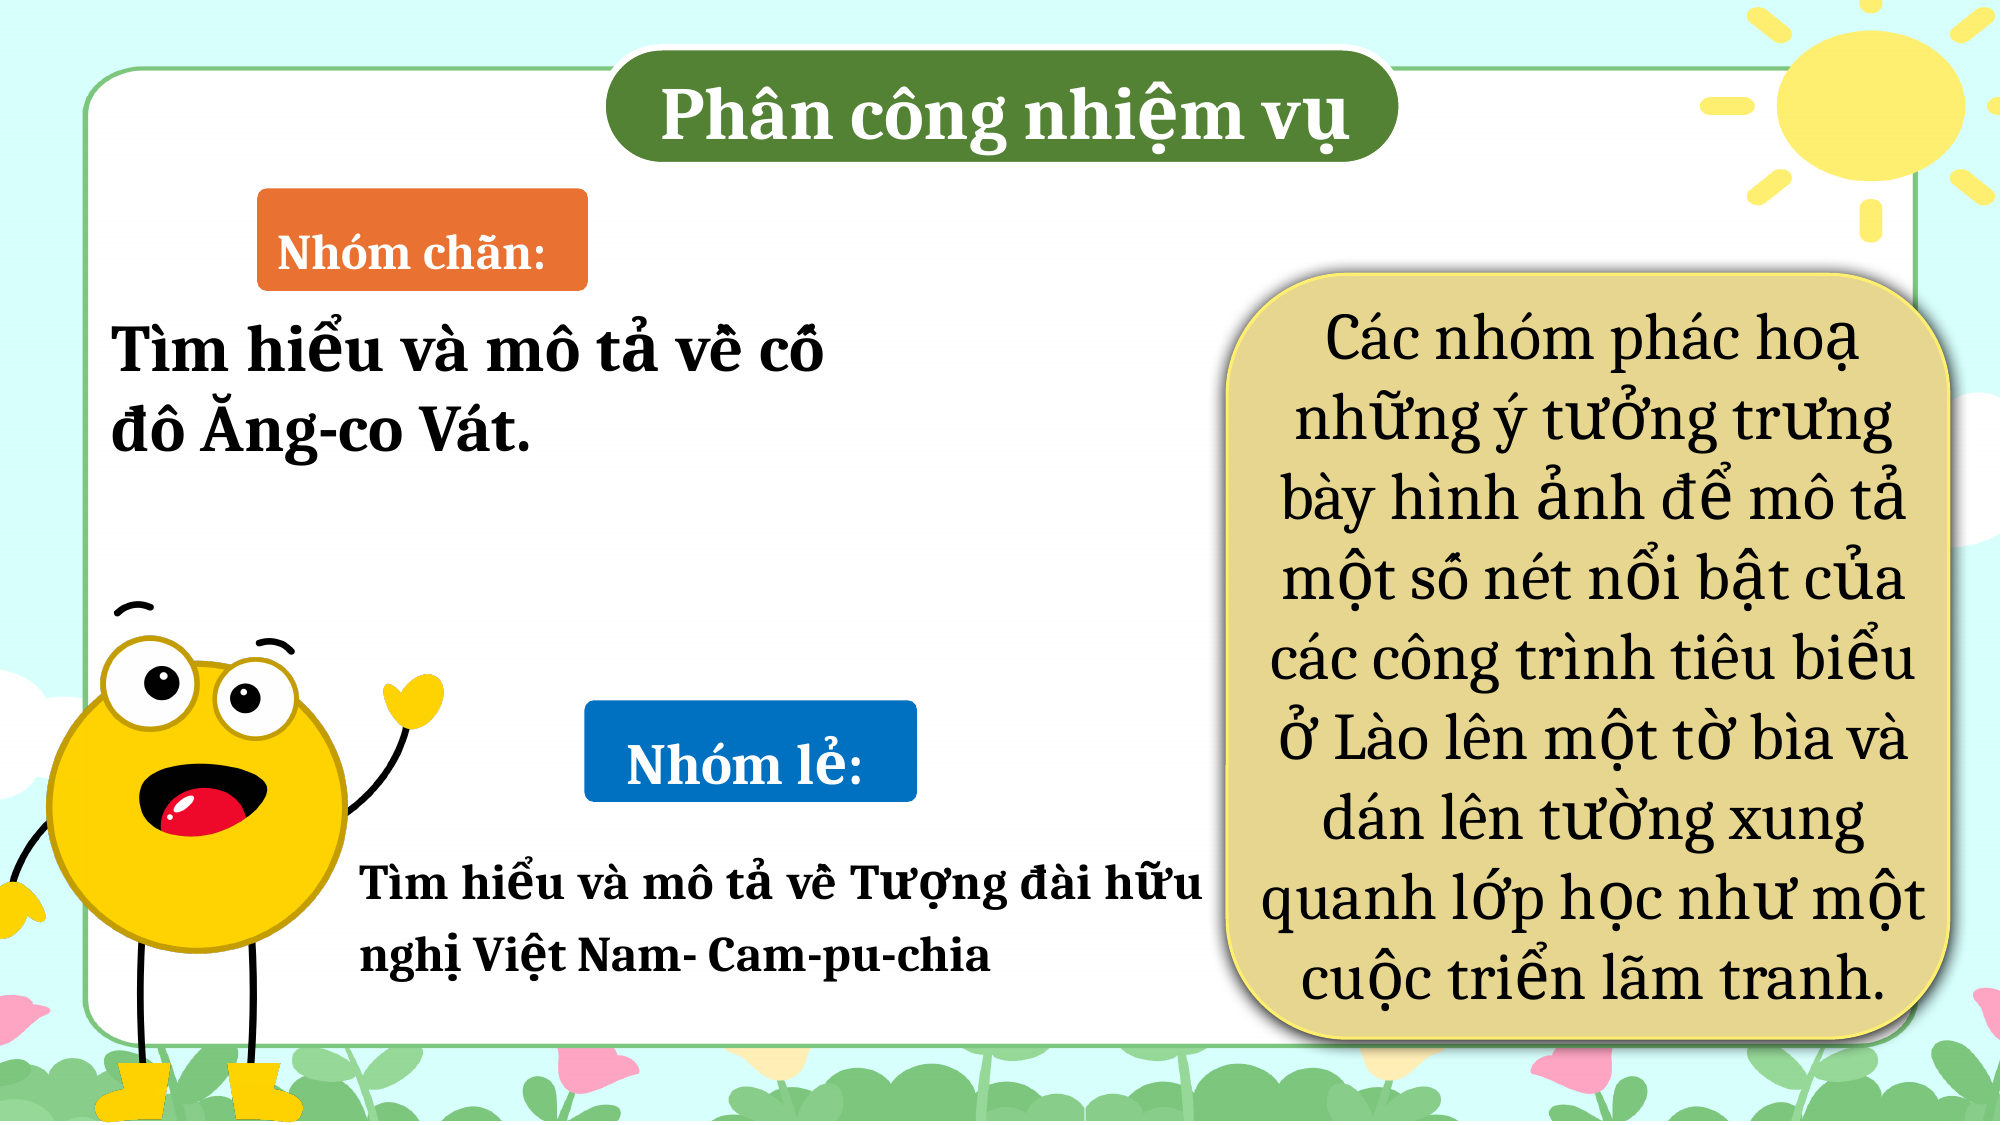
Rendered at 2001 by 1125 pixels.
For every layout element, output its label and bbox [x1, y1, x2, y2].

text_box [602, 46, 1403, 166]
list [0, 0, 2000, 1122]
text_box [95, 171, 852, 474]
text_box [1226, 273, 1952, 1039]
text_box [344, 682, 1226, 984]
